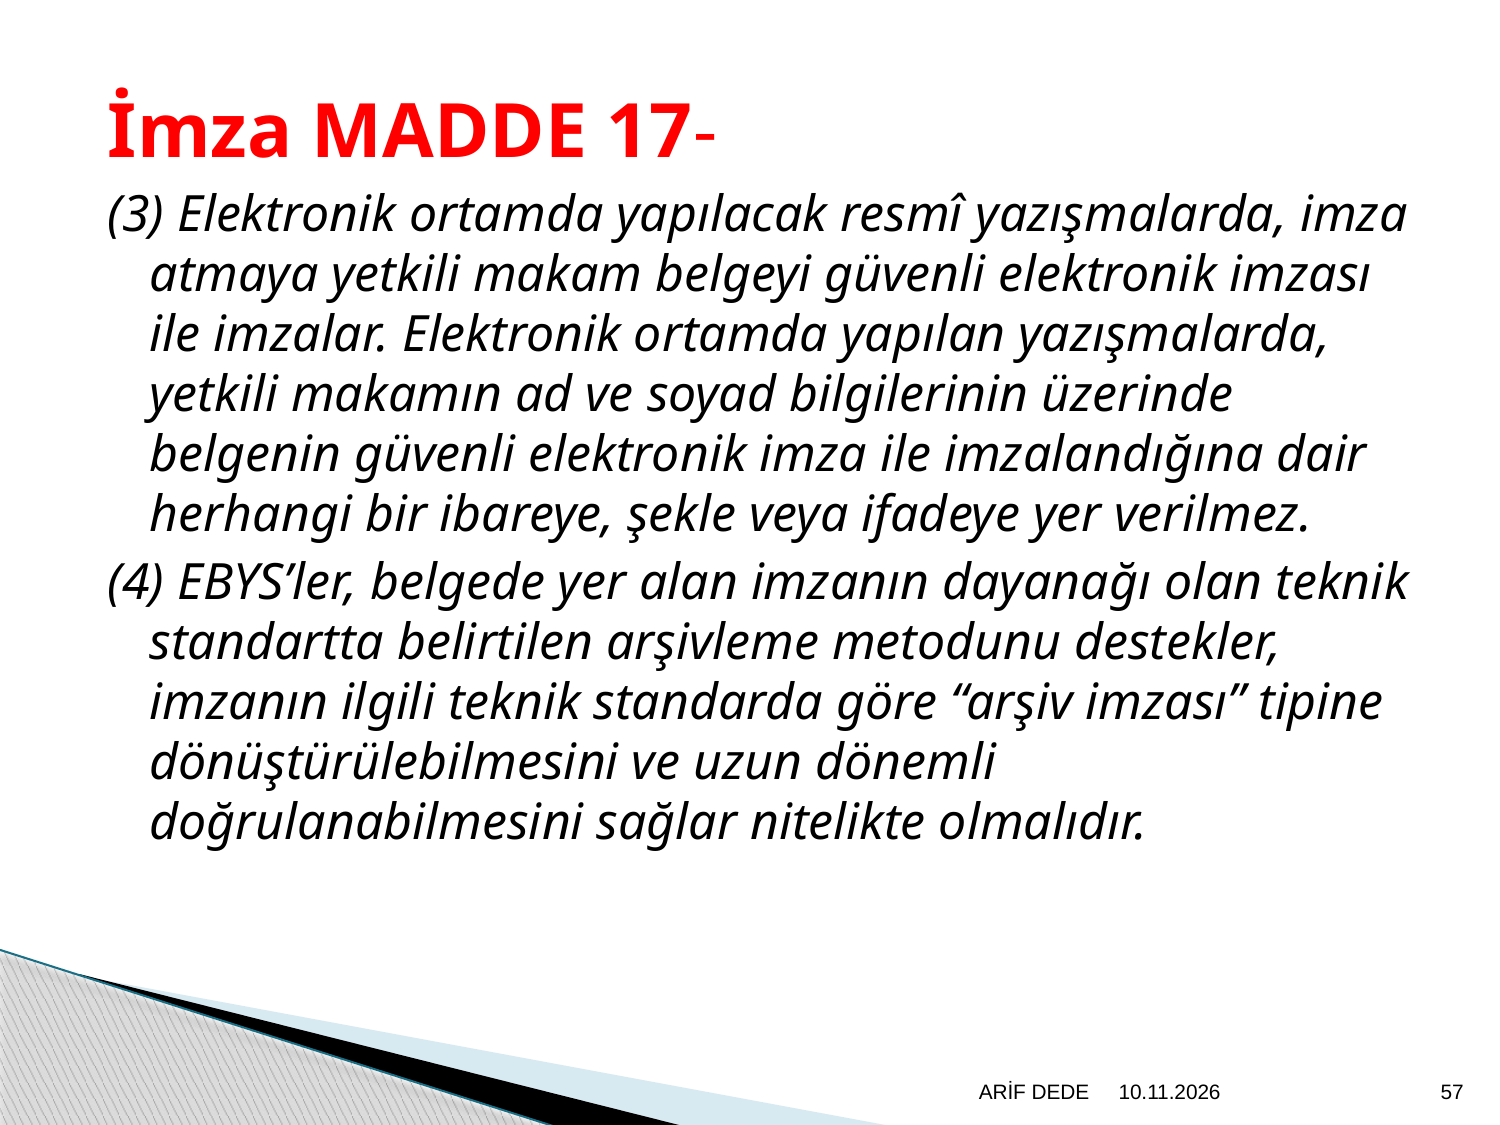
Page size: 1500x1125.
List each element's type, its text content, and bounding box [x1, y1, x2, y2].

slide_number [1105, 1051, 1418, 1112]
slide_number 57 [1418, 1051, 1479, 1112]
list İmza MADDE 17- (3) Elektronik ortamda yapılacak resmî yazışmalarda, imza atmaya yetkili makam belgeyi güvenli elektronik imzası ile imzalar. Elektronik ortamda yapılan yazışmalarda, yetkili makamın ad ve soyad bilgilerinin üzerinde belgenin güvenli elektronik imza ile imzalandığına dair herhangi bir ibareye, şekle veya ifadeye yer verilmez. (4) EBYS’ler, belgede yer alan imzanın dayanağı olan teknik standartta belirtilen arşivleme metodunu destekler, imzanın ilgili teknik standarda göre “arşiv imzası” tipine dönüştürülebilmesini ve uzun dönemli doğrulanabilmesini sağlar nitelikte olmalıdır. [74, 74, 1426, 1006]
footer ARİF DEDE [718, 1051, 1105, 1112]
